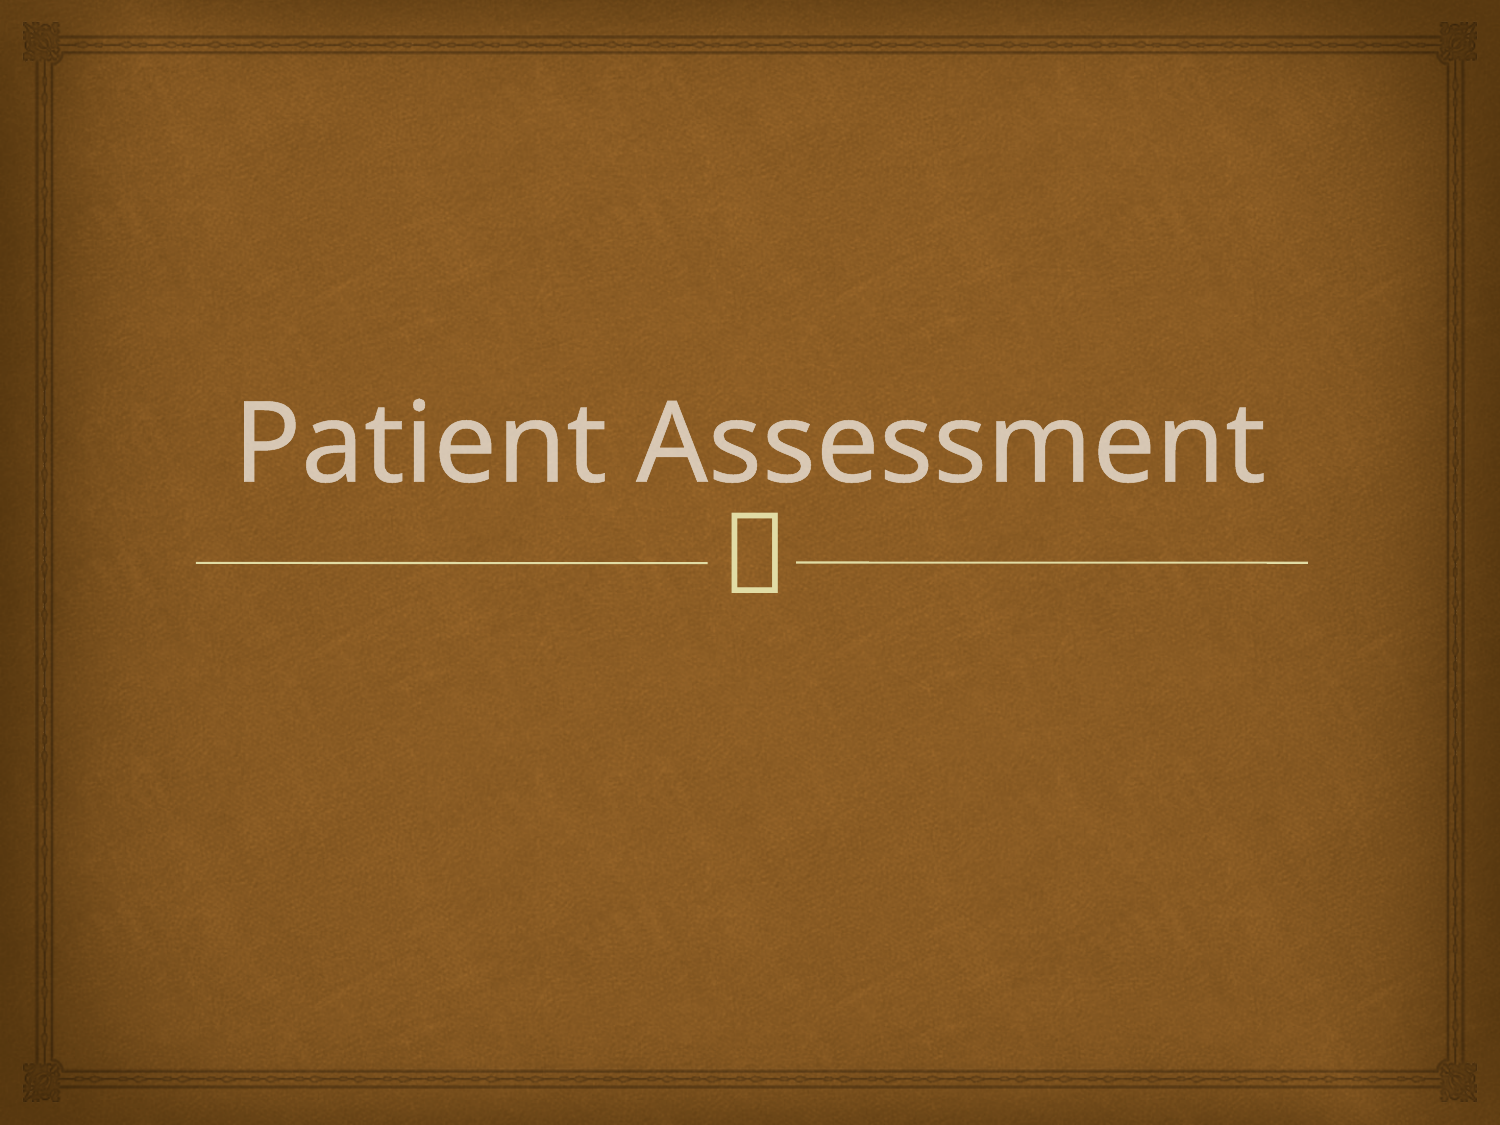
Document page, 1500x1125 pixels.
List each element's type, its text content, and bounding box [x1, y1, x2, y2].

title Patient Assessment [194, 227, 1306, 512]
picture [0, 0, 1500, 1125]
